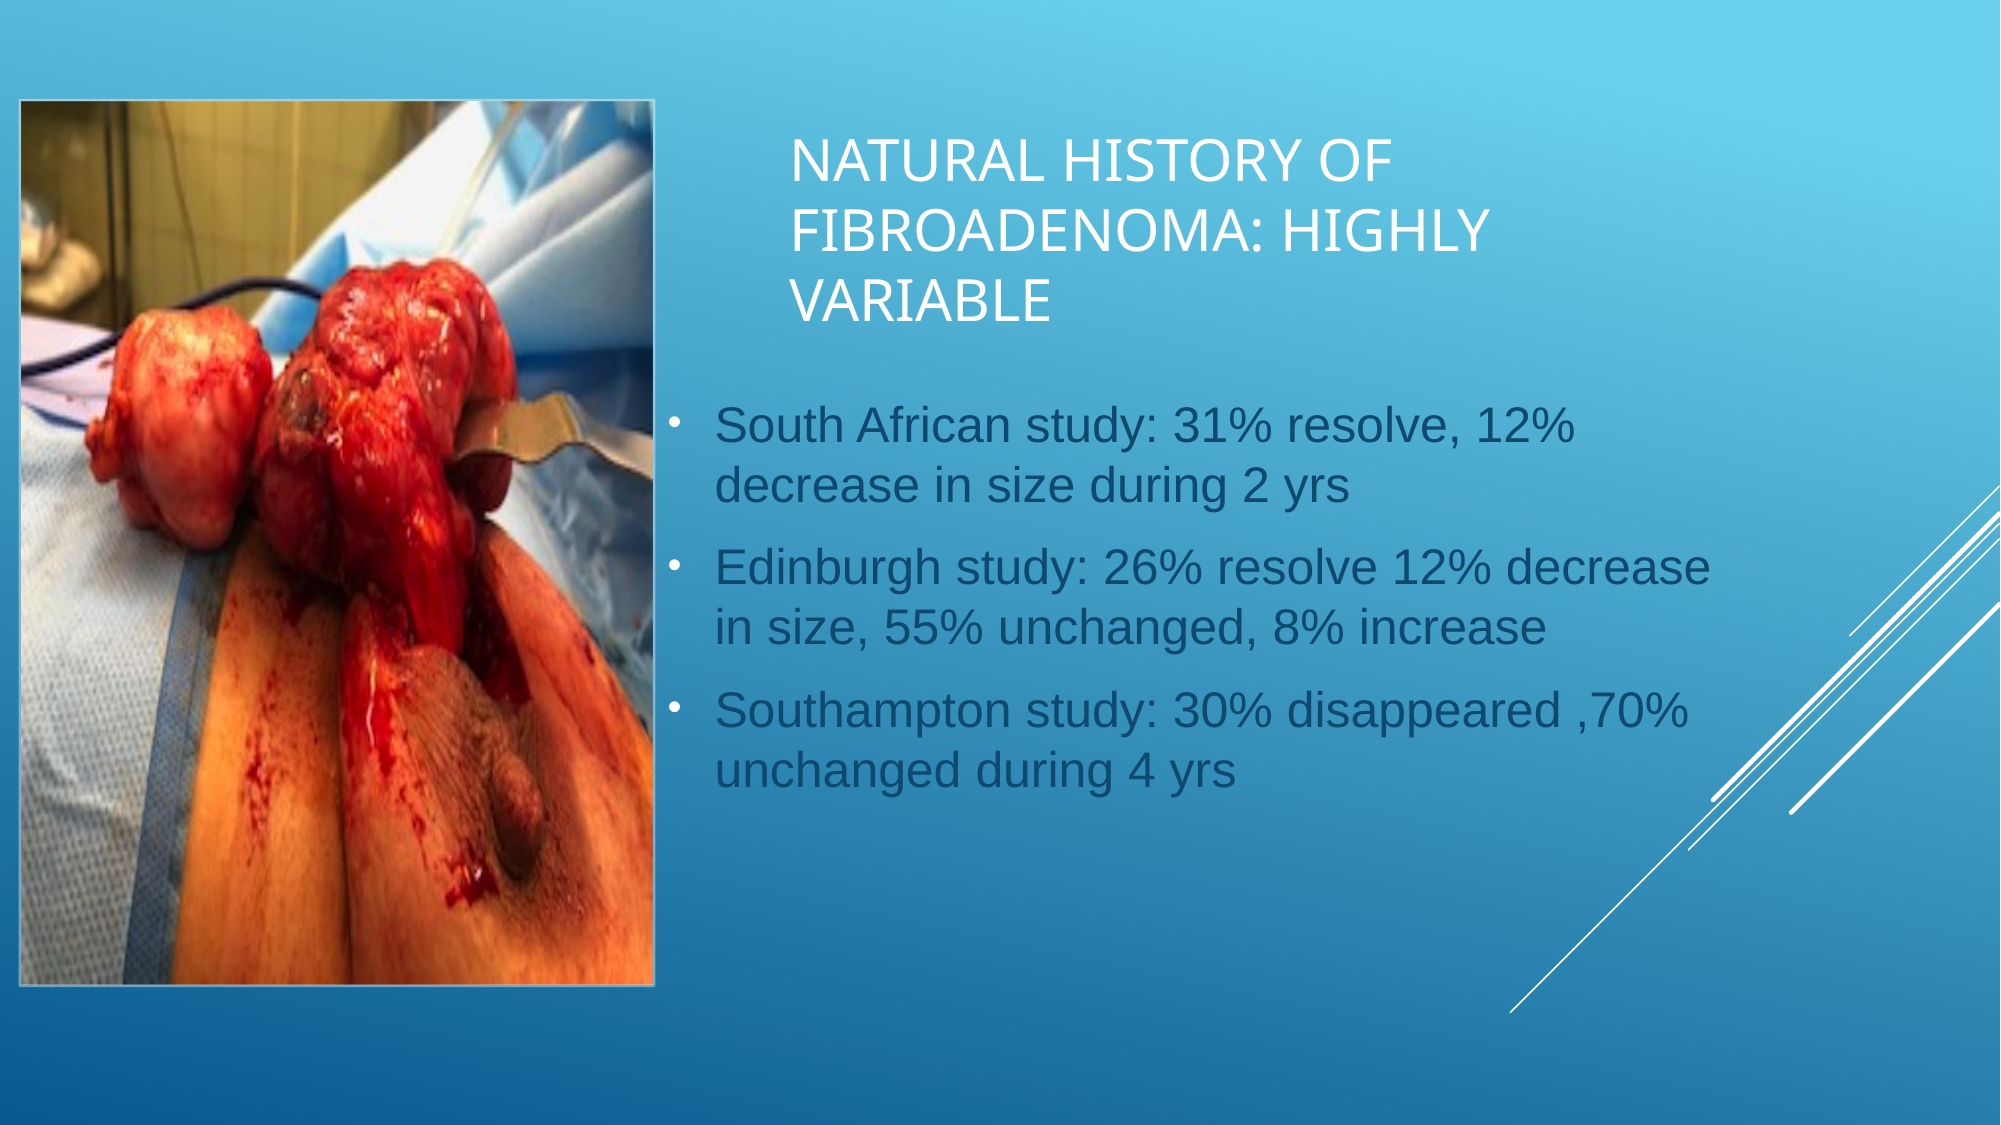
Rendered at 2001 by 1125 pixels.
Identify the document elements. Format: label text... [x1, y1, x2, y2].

list South African study: 31% resolve, 12% decrease in size during 2 yrs Edinburgh study: 26% resolve 12% decrease in size, 55% unchanged, 8% increase Southampton study: 30% disappeared ,70% unchanged during 4 yrs [656, 384, 1763, 985]
title Natural history of fibroadenoma: highly variable [774, 101, 1763, 341]
picture [20, 101, 654, 985]
